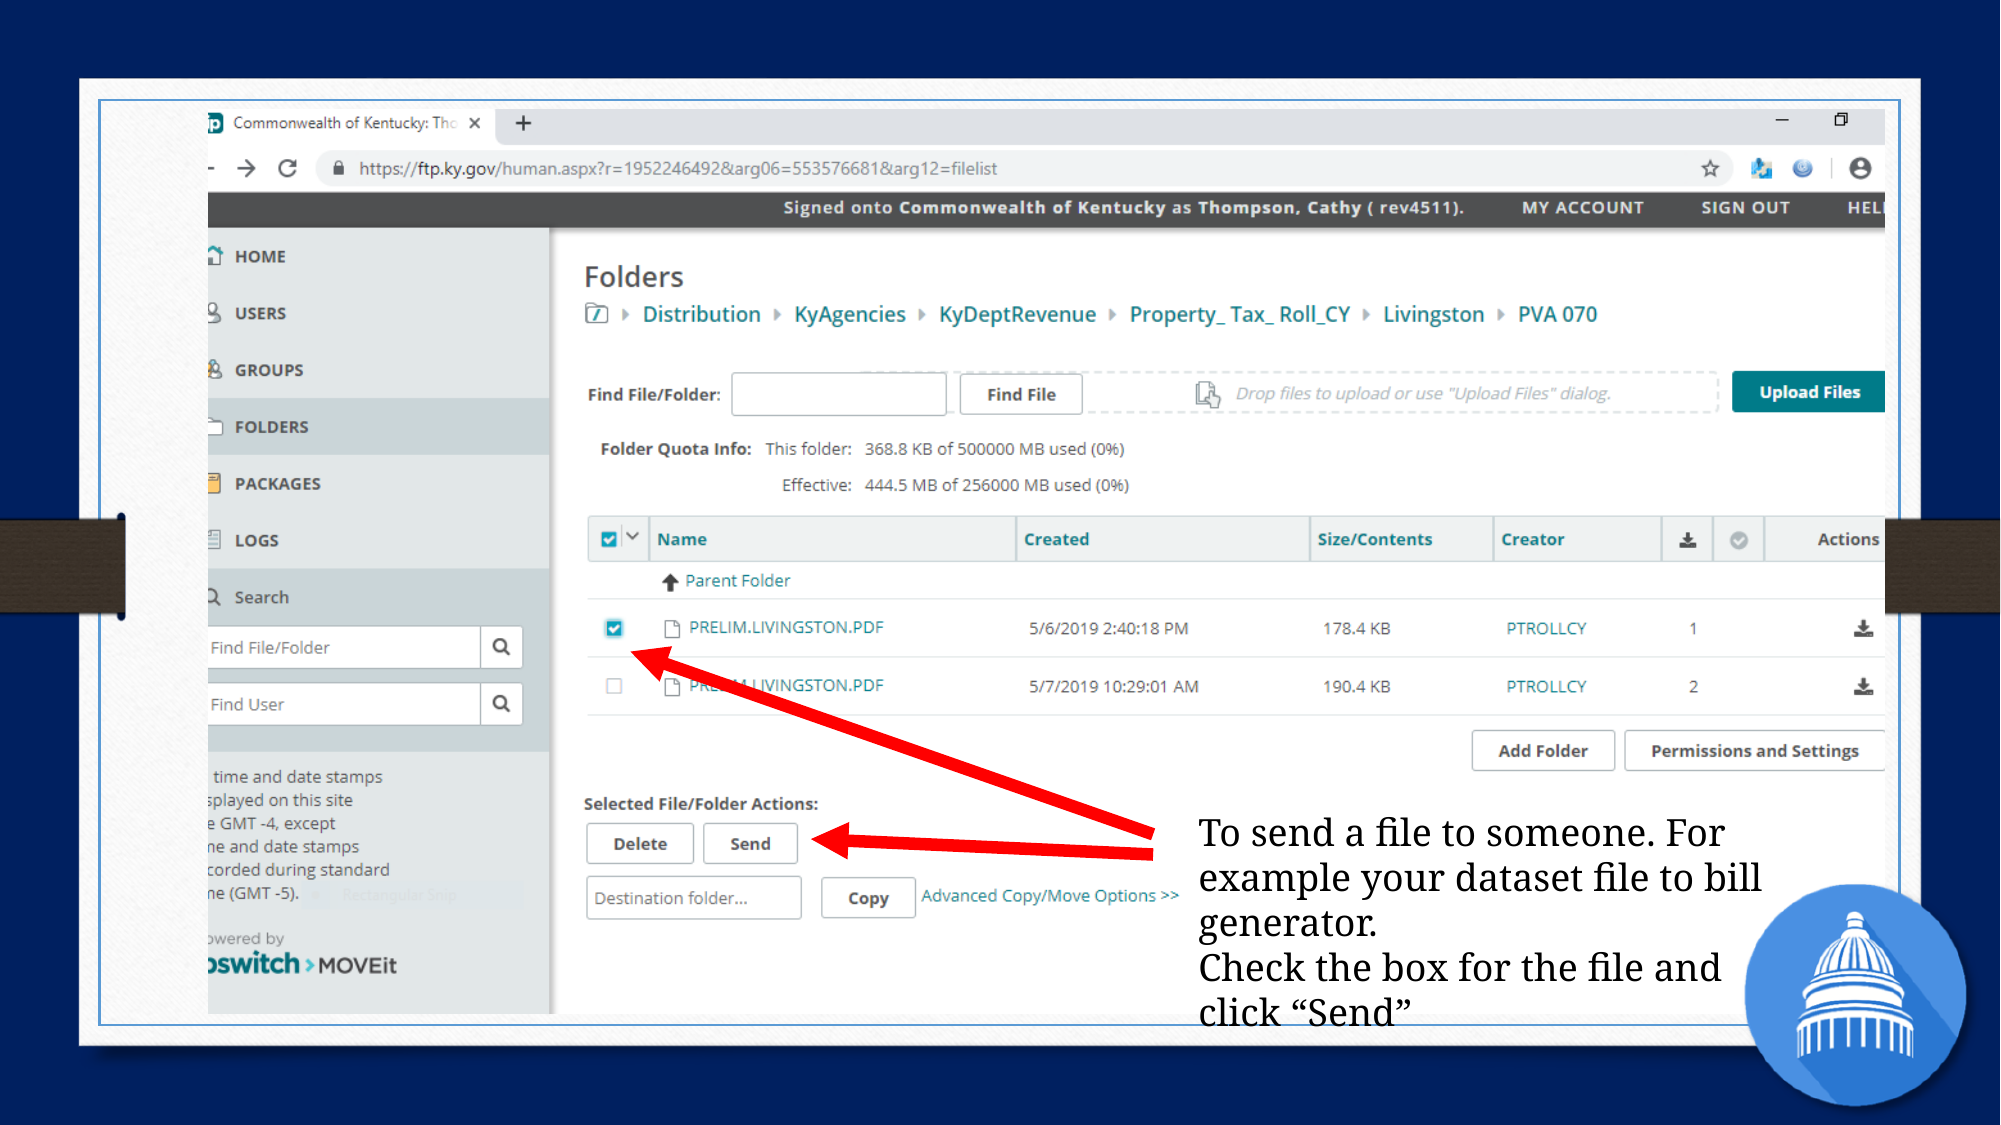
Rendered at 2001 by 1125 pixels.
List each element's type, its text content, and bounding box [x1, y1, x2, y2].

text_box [810, 838, 1154, 855]
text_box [630, 651, 1154, 835]
picture [0, 0, 2001, 1125]
text_box To send a file to someone. For example your dataset file to bill generator. Check the box for the file and click “Send” [1183, 1014, 1737, 1042]
